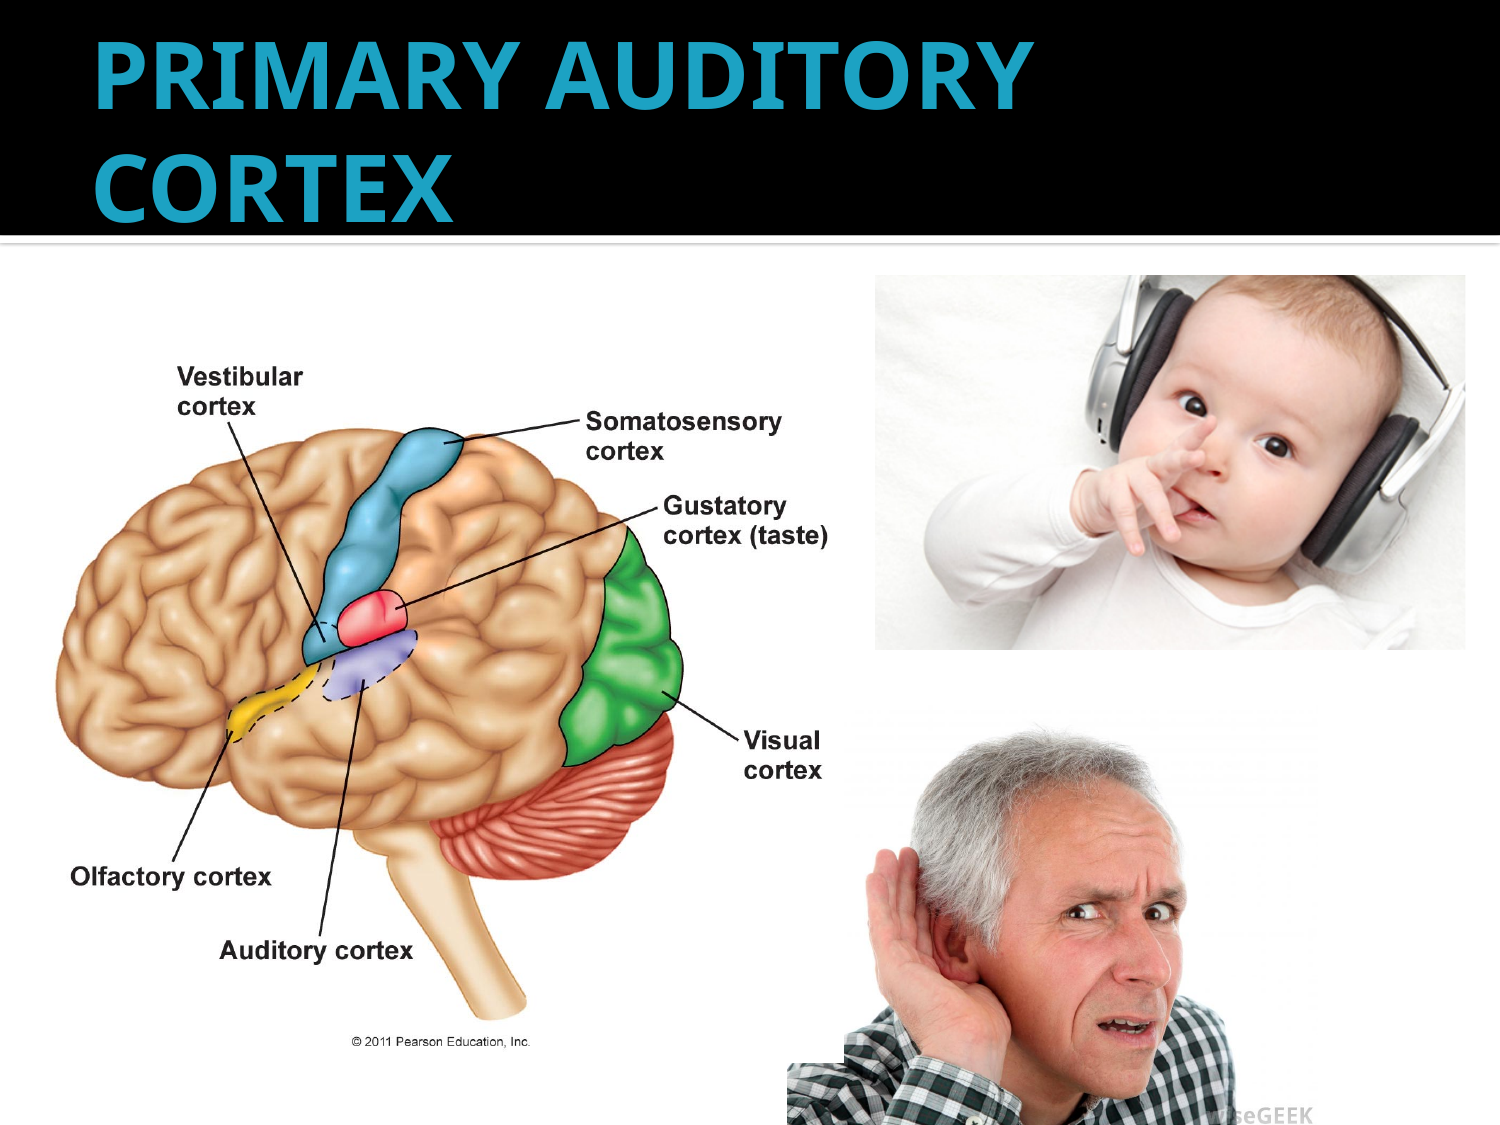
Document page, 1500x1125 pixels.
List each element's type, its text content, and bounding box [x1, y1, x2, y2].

picture [874, 274, 1466, 650]
picture [37, 349, 1318, 1125]
title PRIMARY AUDITORY CORTEX [75, 25, 1425, 231]
